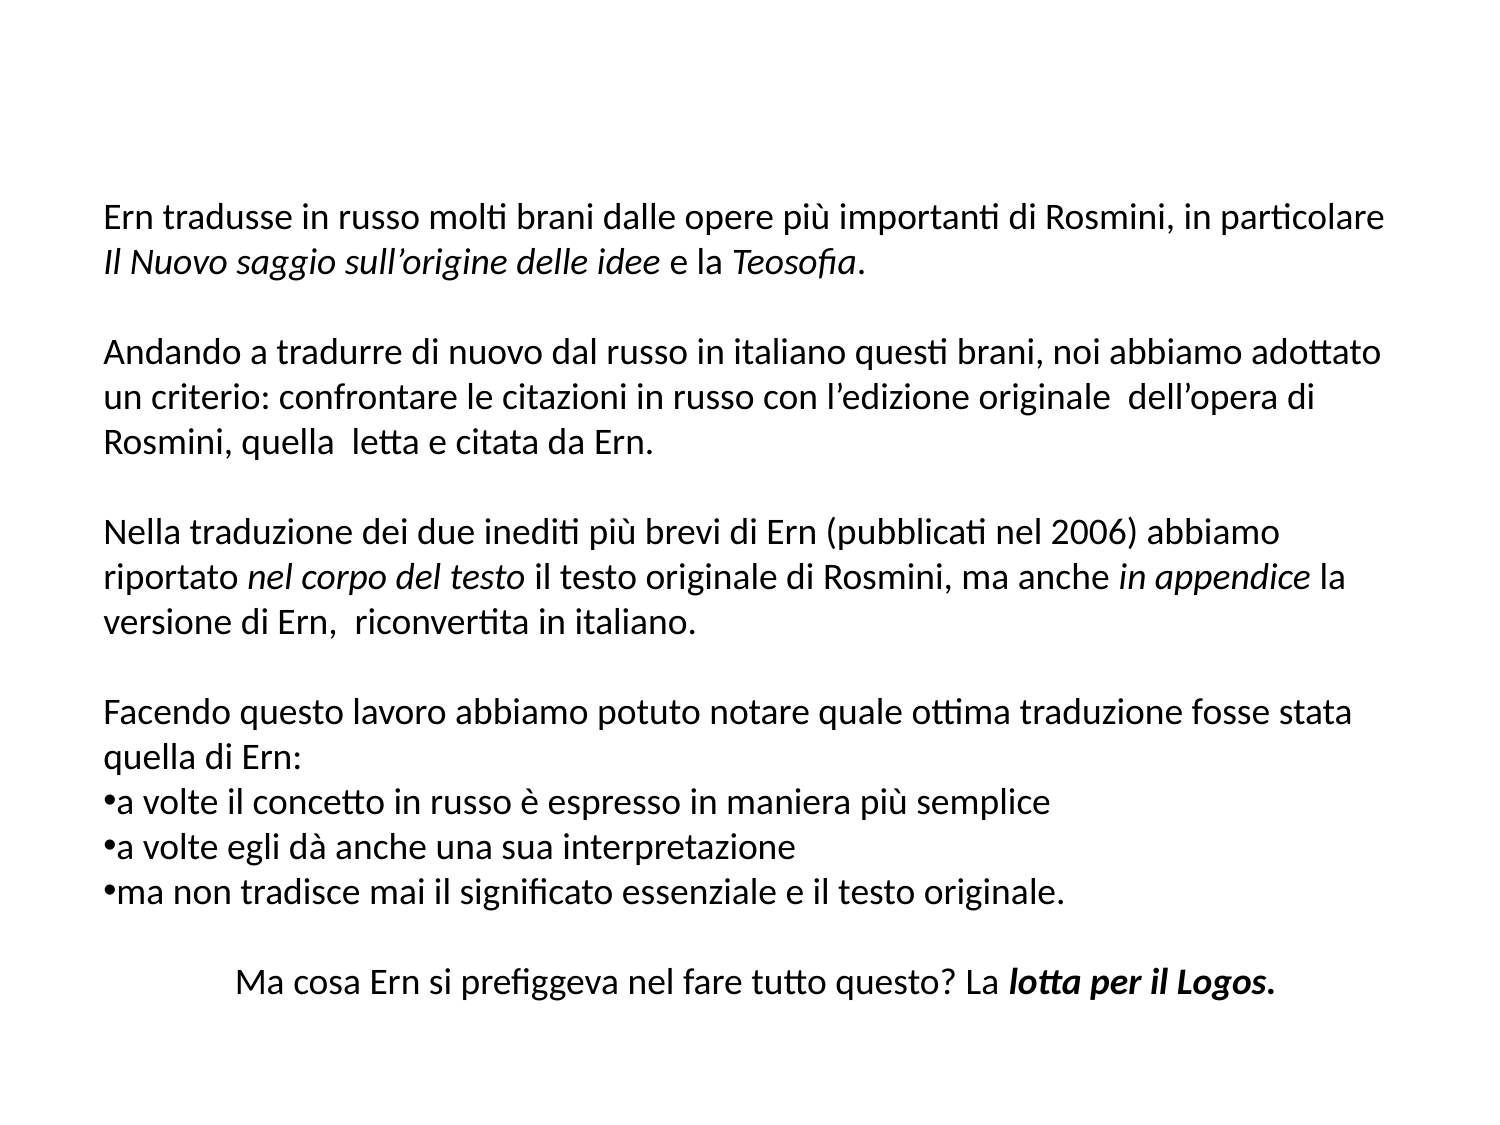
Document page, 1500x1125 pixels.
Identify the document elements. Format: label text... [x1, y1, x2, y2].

text_box Ern tradusse in russo molti brani dalle opere più importanti di Rosmini, in particolare Il Nuovo saggio sull’origine delle idee e la Teosofia. Andando a tradurre di nuovo dal russo in italiano questi brani, noi abbiamo adottato un criterio: confrontare le citazioni in russo con l’edizione originale dell’opera di Rosmini, quella letta e citata da Ern. Nella traduzione dei due inediti più brevi di Ern (pubblicati nel 2006) abbiamo riportato nel corpo del testo il testo originale di Rosmini, ma anche in appendice la versione di Ern, riconvertita in italiano. Facendo questo lavoro abbiamo potuto notare quale ottima traduzione fosse stata quella di Ern: a volte il concetto in russo è espresso in maniera più semplice a volte egli dà anche una sua interpretazione ma non tradisce mai il significato essenziale e il testo originale. Ma cosa Ern si prefiggeva nel fare tutto questo? La lotta per il Logos. [88, 184, 1424, 1125]
